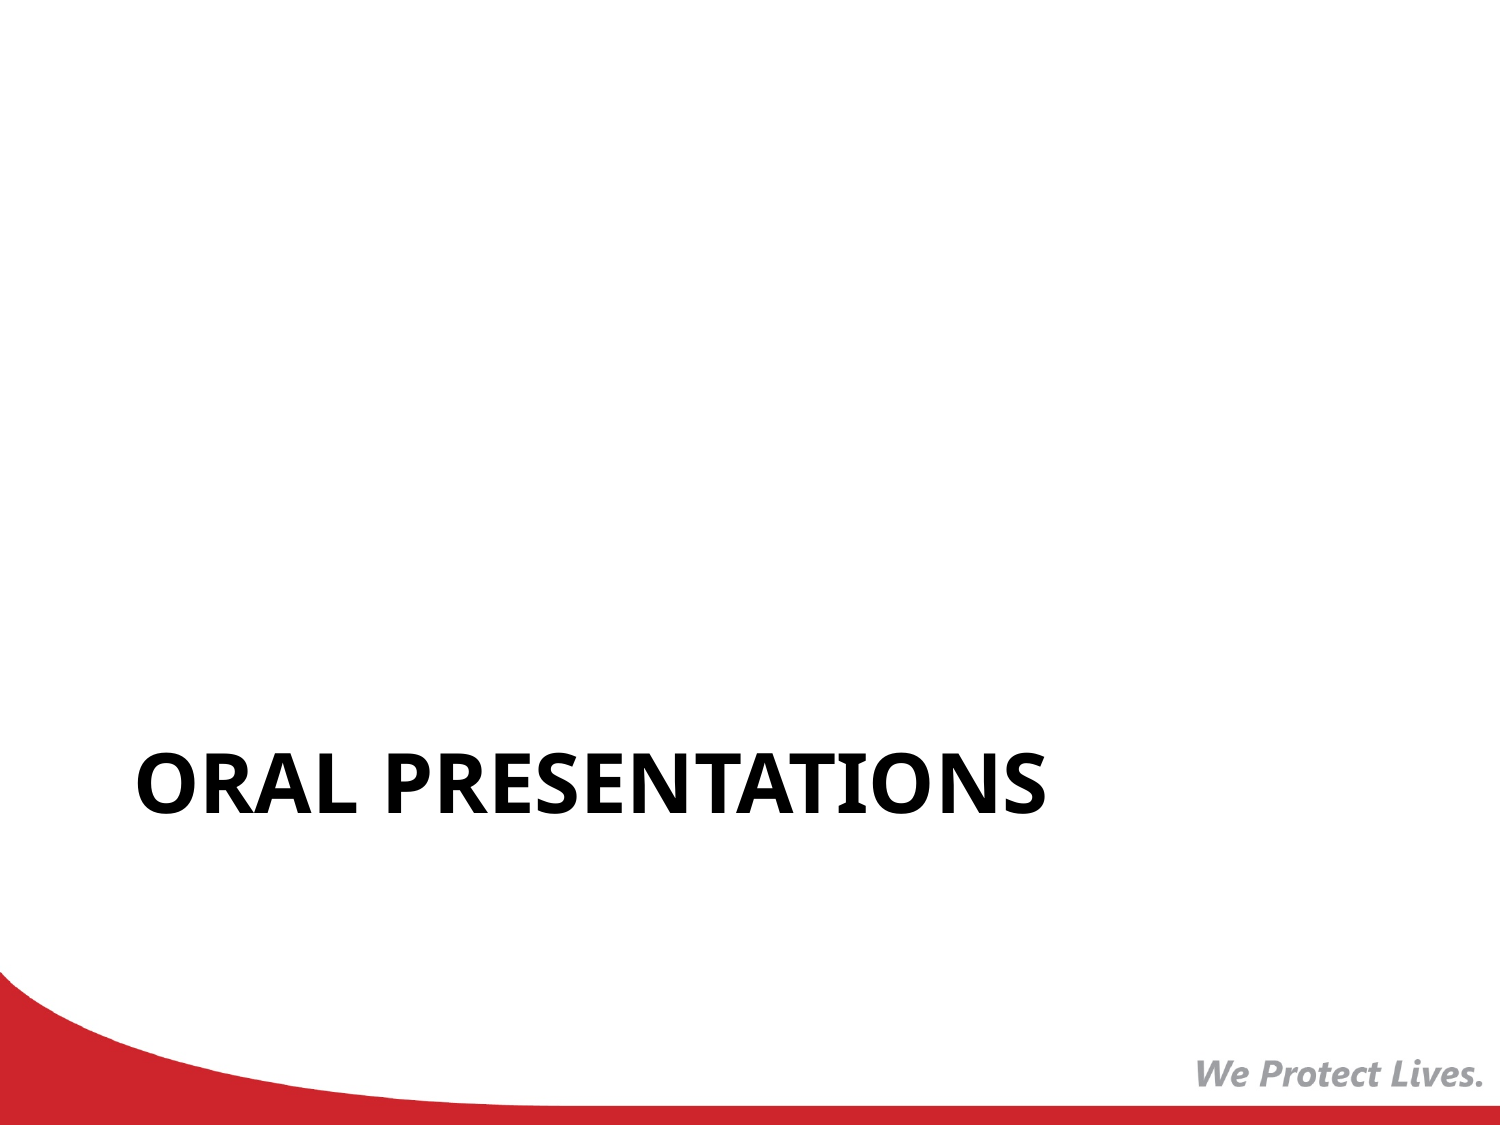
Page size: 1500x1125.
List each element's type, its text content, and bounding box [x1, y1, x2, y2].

picture [0, 0, 1500, 1125]
title Oral presentations [118, 722, 1394, 947]
